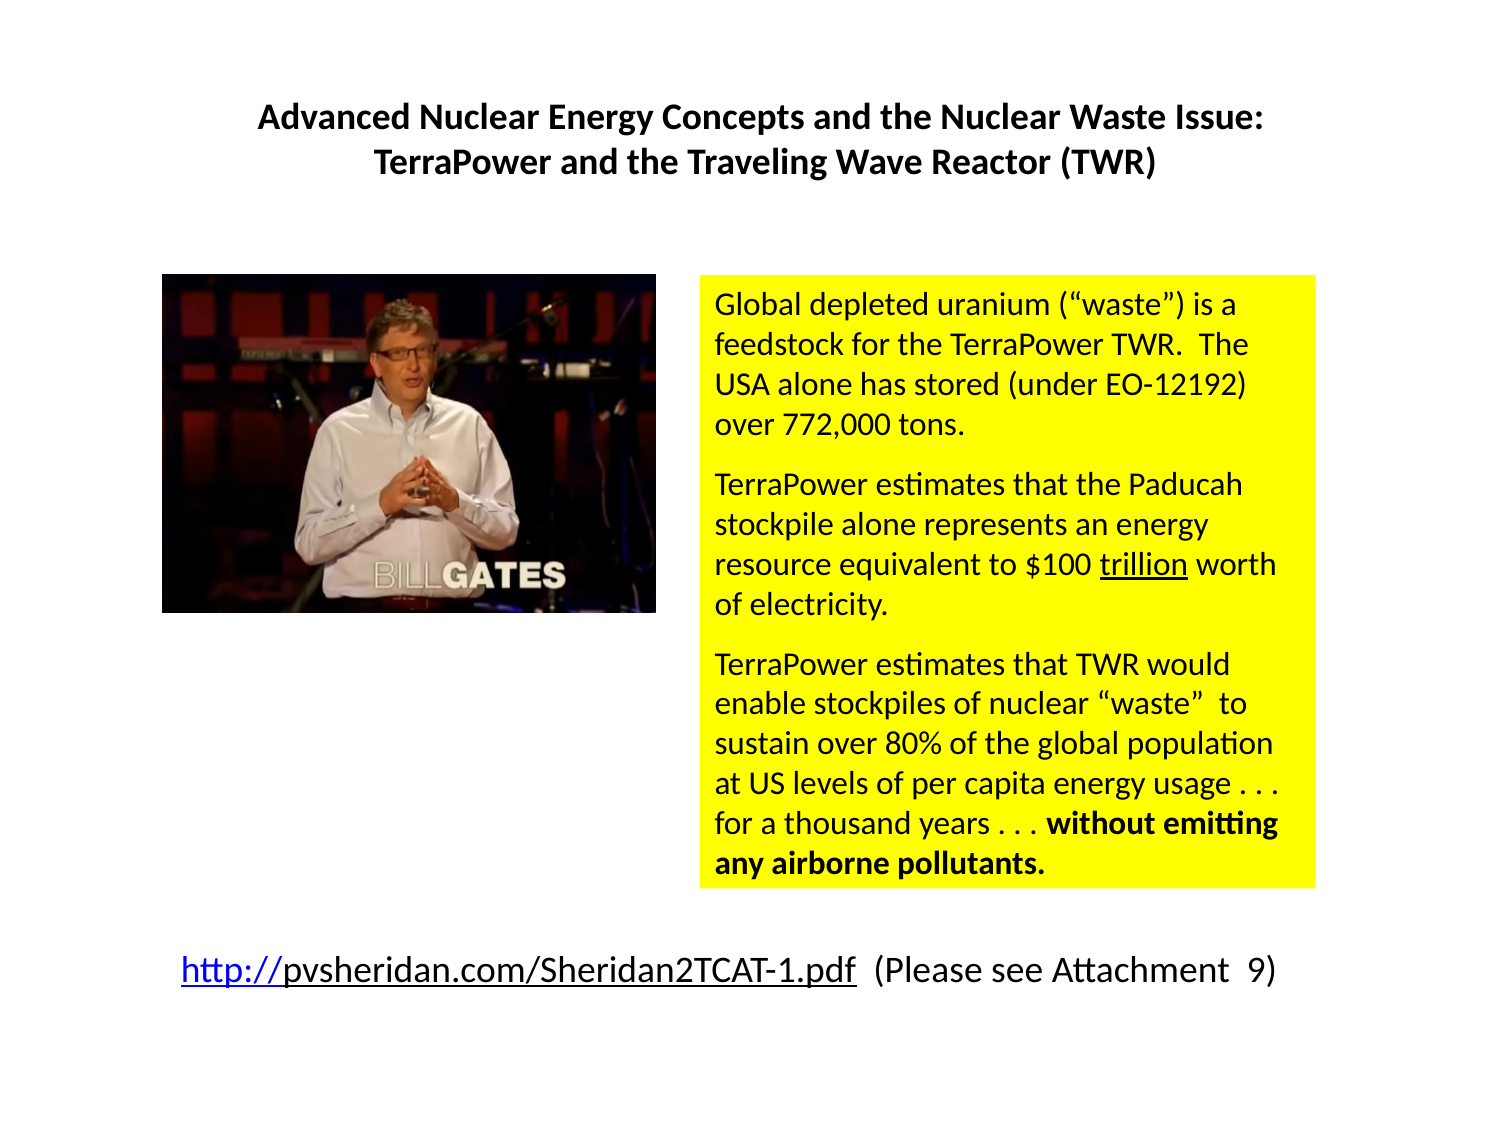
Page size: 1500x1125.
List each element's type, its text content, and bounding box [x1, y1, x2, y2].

text_box Advanced Nuclear Energy Concepts and the Nuclear Waste Issue: TerraPower and the Traveling Wave Reactor (TWR) [197, 84, 1335, 190]
text_box http://pvsheridan.com/Sheridan2TCAT-1.pdf (Please see Attachment 9) [166, 937, 1301, 998]
text_box Global depleted uranium (“waste”) is a feedstock for the TerraPower TWR. The USA alone has stored (under EO-12192) over 772,000 tons. TerraPower estimates that the Paducah stockpile alone represents an energy resource equivalent to $100 trillion worth of electricity. TerraPower estimates that TWR would enable stockpiles of nuclear “waste” to sustain over 80% of the global population at US levels of per capita energy usage . . . for a thousand years . . . without emitting any airborne pollutants. [699, 274, 1316, 889]
picture [162, 274, 656, 613]
